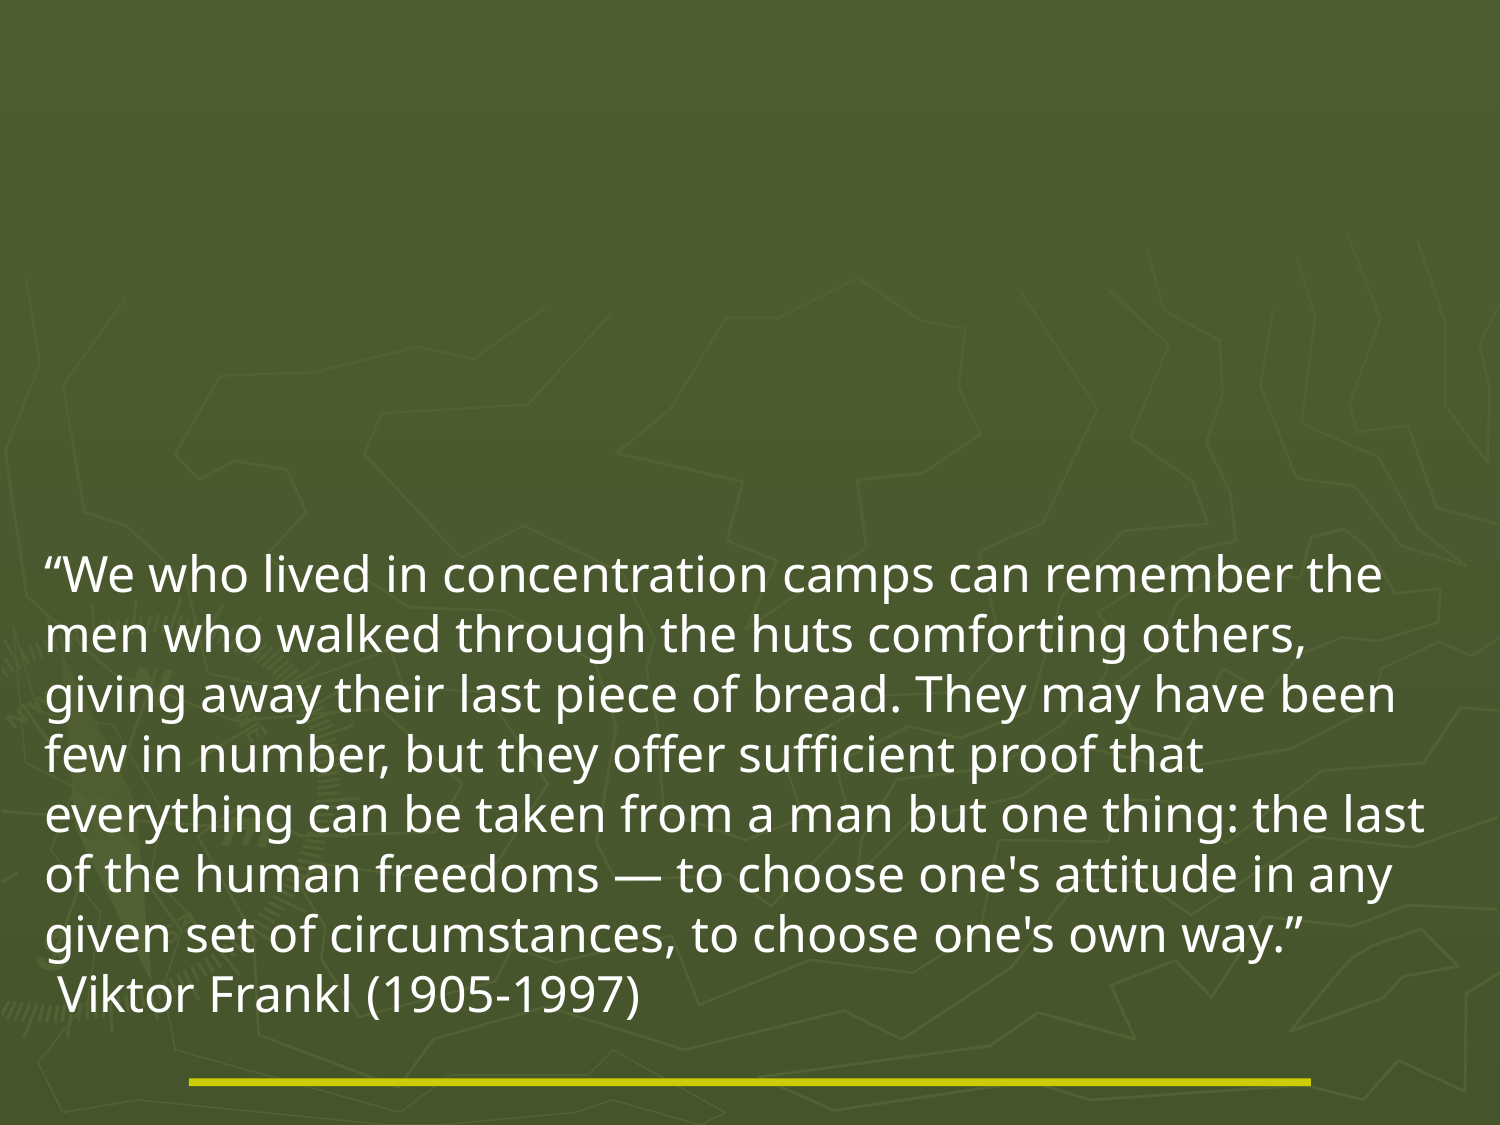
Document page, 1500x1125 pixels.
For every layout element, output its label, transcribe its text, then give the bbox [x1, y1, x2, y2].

text_box “We who lived in concentration camps can remember the men who walked through the huts comforting others, giving away their last piece of bread. They may have been few in number, but they offer sufficient proof that everything can be taken from a man but one thing: the last of the human freedoms — to choose one's attitude in any given set of circumstances, to choose one's own way.” Viktor Frankl (1905-1997) [29, 535, 1471, 1030]
